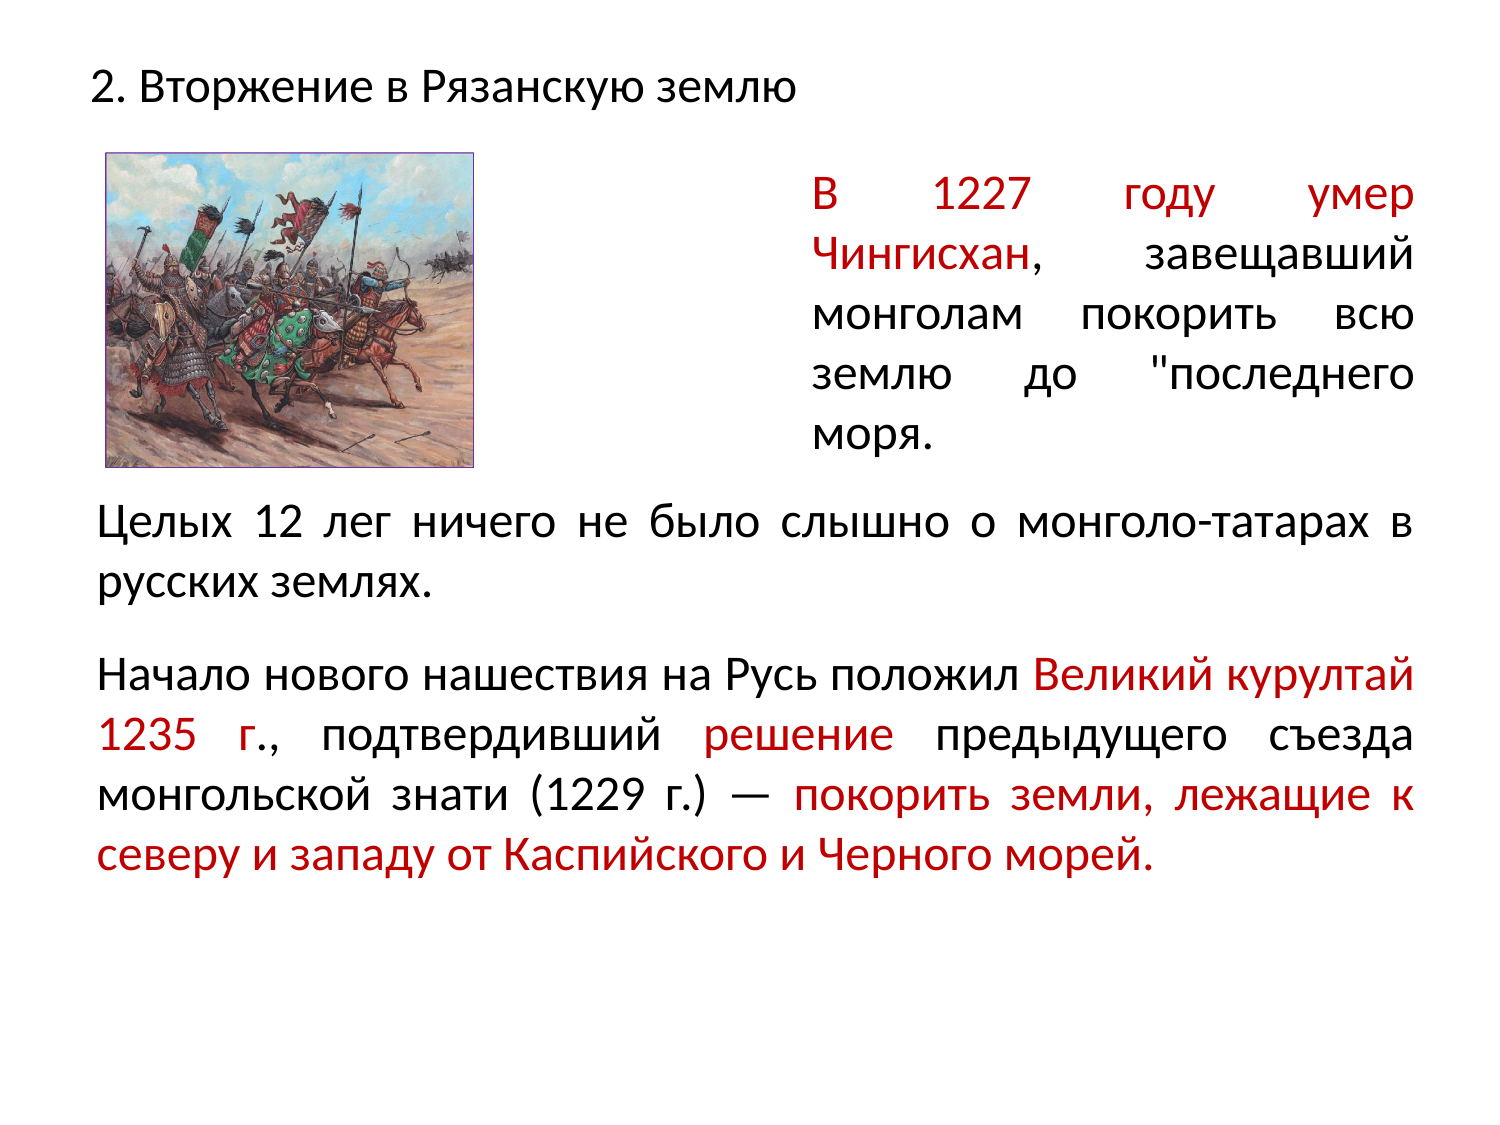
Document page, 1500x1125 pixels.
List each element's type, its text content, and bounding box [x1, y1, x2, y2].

text_box Начало нового нашествия на Русь положил Великий курултай 1235 г., подтвердивший решение предыдущего съезда монгольской знати (1229 г.) — покорить земли, лежащие к северу и западу от Каспийского и Черного морей. [81, 632, 1430, 888]
picture [105, 152, 474, 468]
text_box В 1227 году умер Чингисхан, завещавший монголам покорить всю землю до "последнего моря. [796, 152, 1430, 468]
text_box 2. Вторжение в Рязанскую землю [74, 45, 1425, 141]
text_box Целых 12 лег ничего не было слышно о монголо-татарах в русских землях. [81, 480, 1430, 616]
